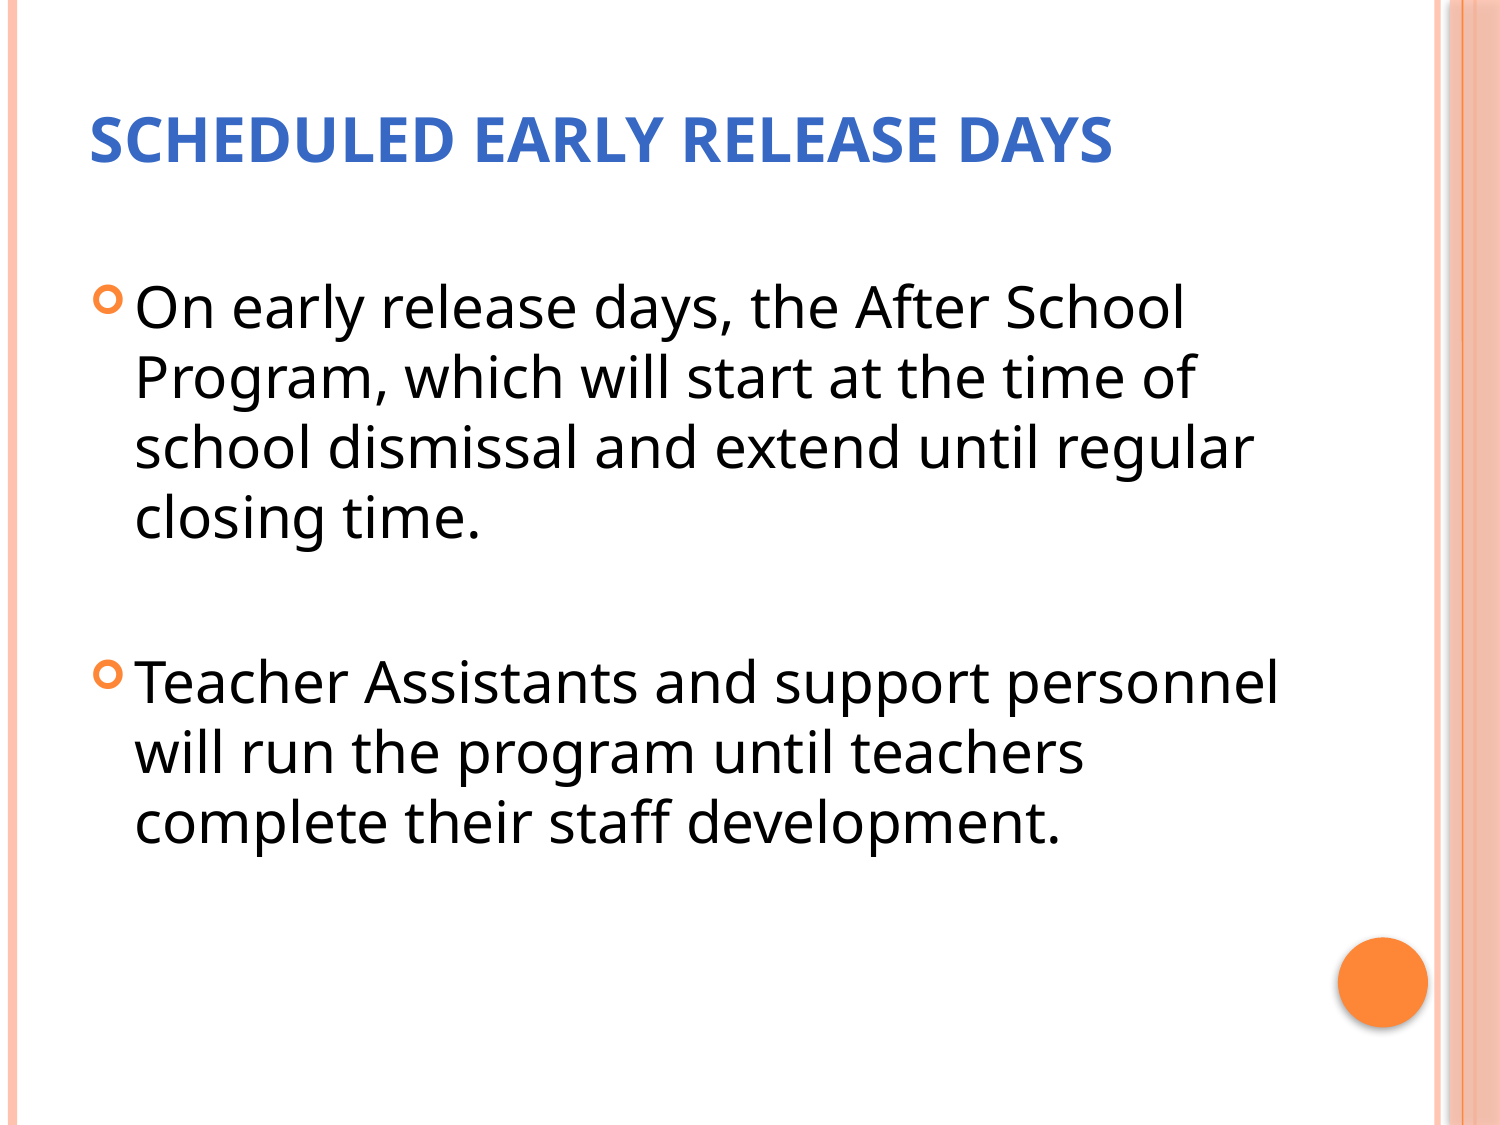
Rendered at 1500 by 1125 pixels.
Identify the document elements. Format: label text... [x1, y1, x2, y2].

title Scheduled Early Release Days [75, 62, 1300, 183]
list On early release days, the After School Program, which will start at the time of school dismissal and extend until regular closing time. Teacher Assistants and support personnel will run the program until teachers complete their staff development. [75, 262, 1300, 1062]
